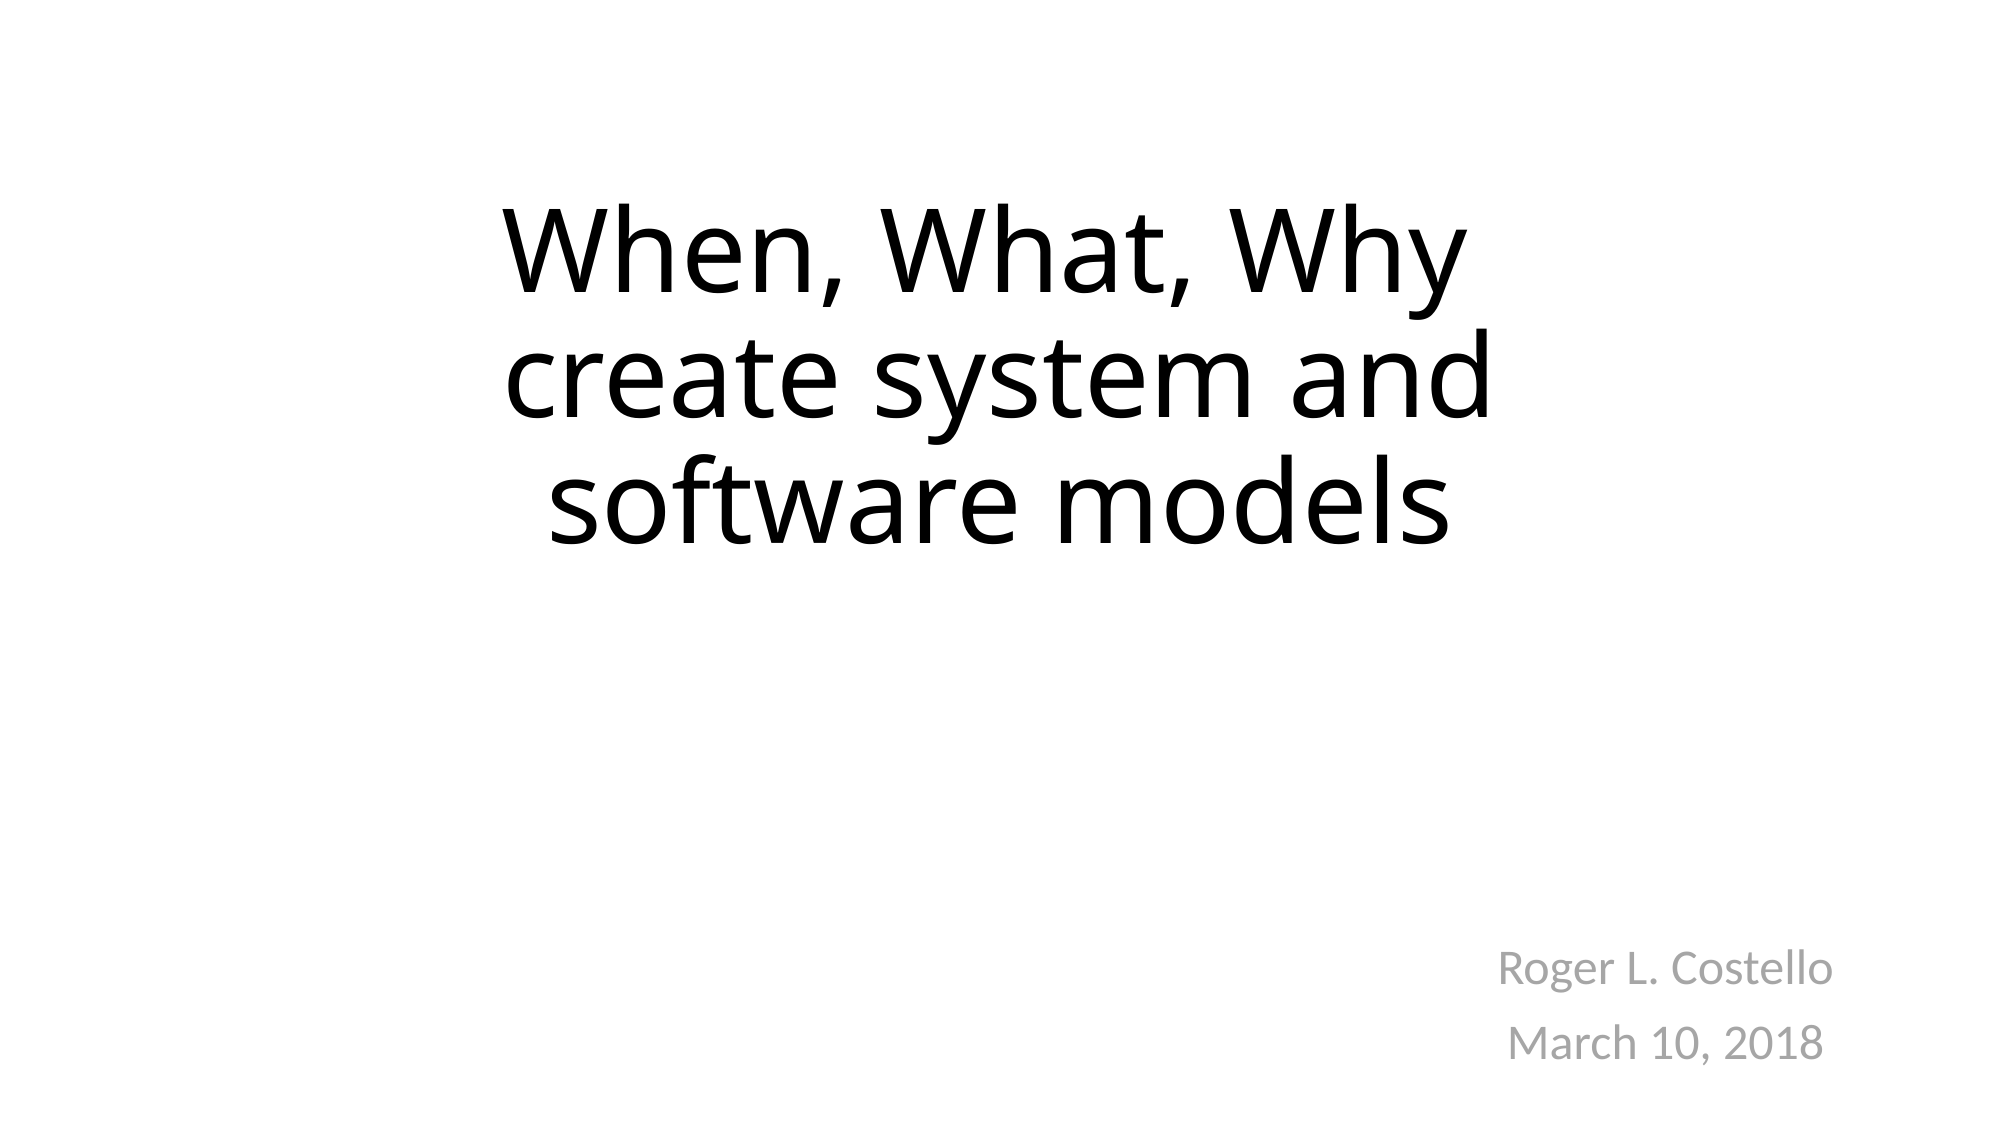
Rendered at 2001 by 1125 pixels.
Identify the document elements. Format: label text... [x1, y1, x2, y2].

title When, What, Why create system and software models [249, 184, 1750, 576]
subtitle Roger L. Costello March 10, 2018 [1366, 934, 1966, 1089]
